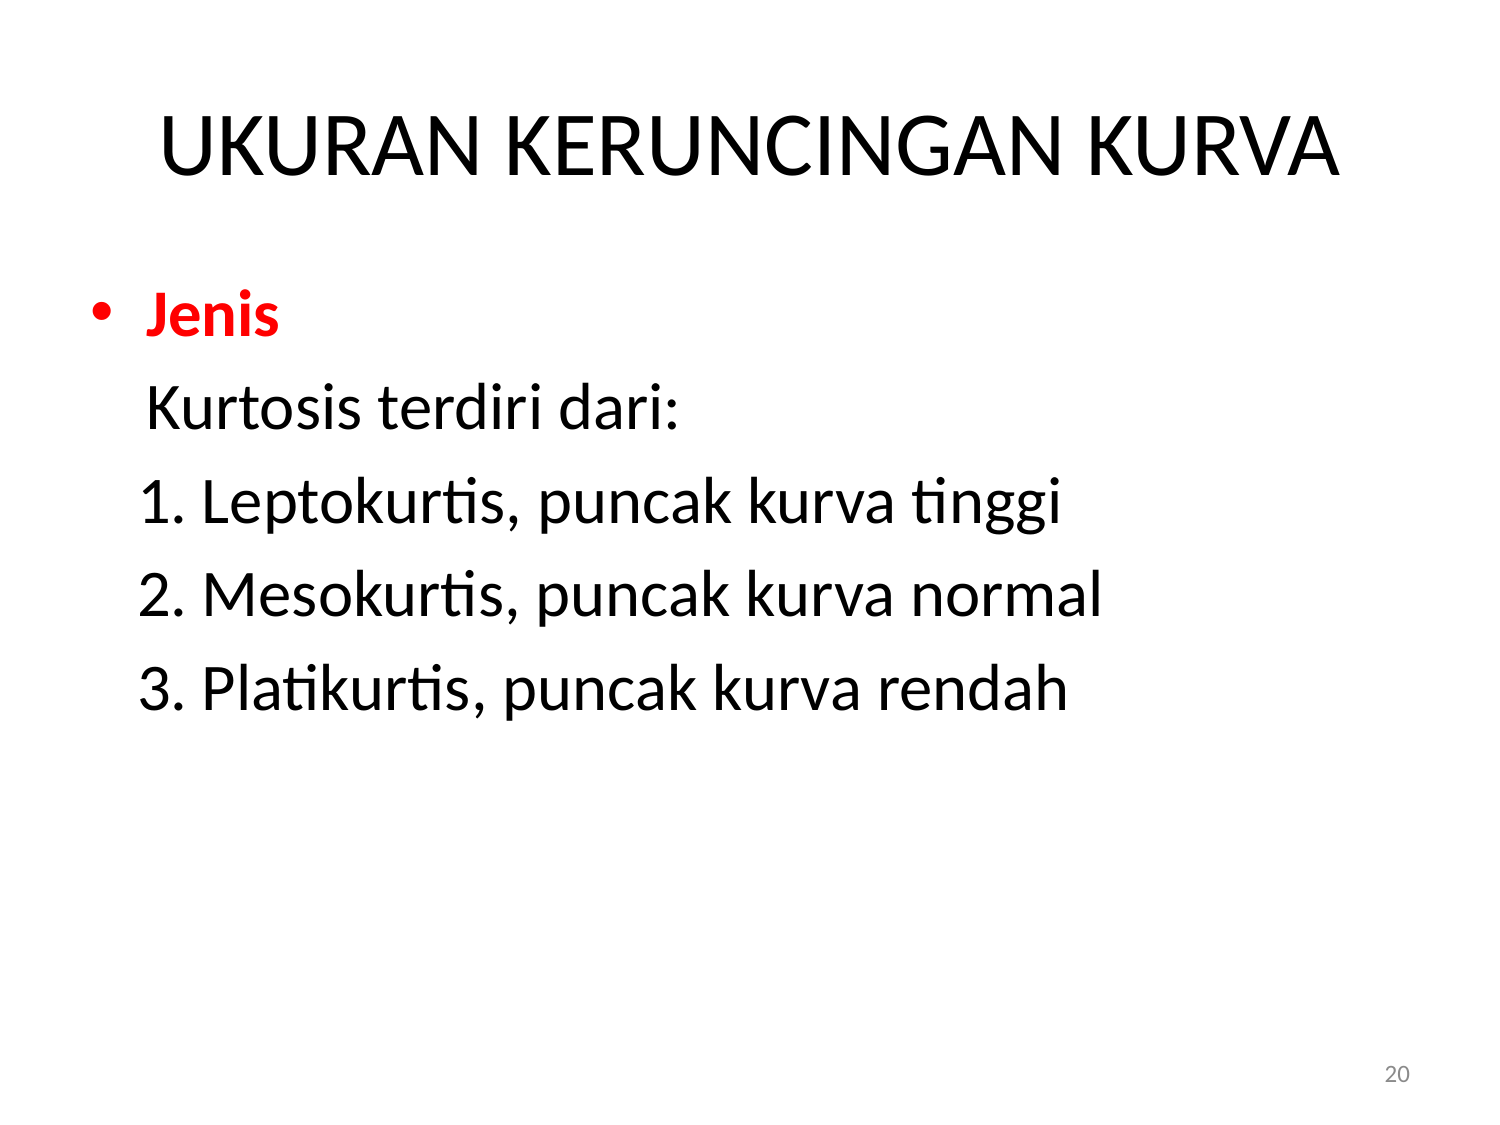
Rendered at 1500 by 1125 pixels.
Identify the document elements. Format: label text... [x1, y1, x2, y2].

slide_number 20 [1074, 1042, 1425, 1103]
title UKURAN KERUNCINGAN KURVA [75, 45, 1425, 233]
list Jenis Kurtosis terdiri dari: Leptokurtis, puncak kurva tinggi Mesokurtis, puncak kurva normal Platikurtis, puncak kurva rendah [75, 262, 1300, 1062]
